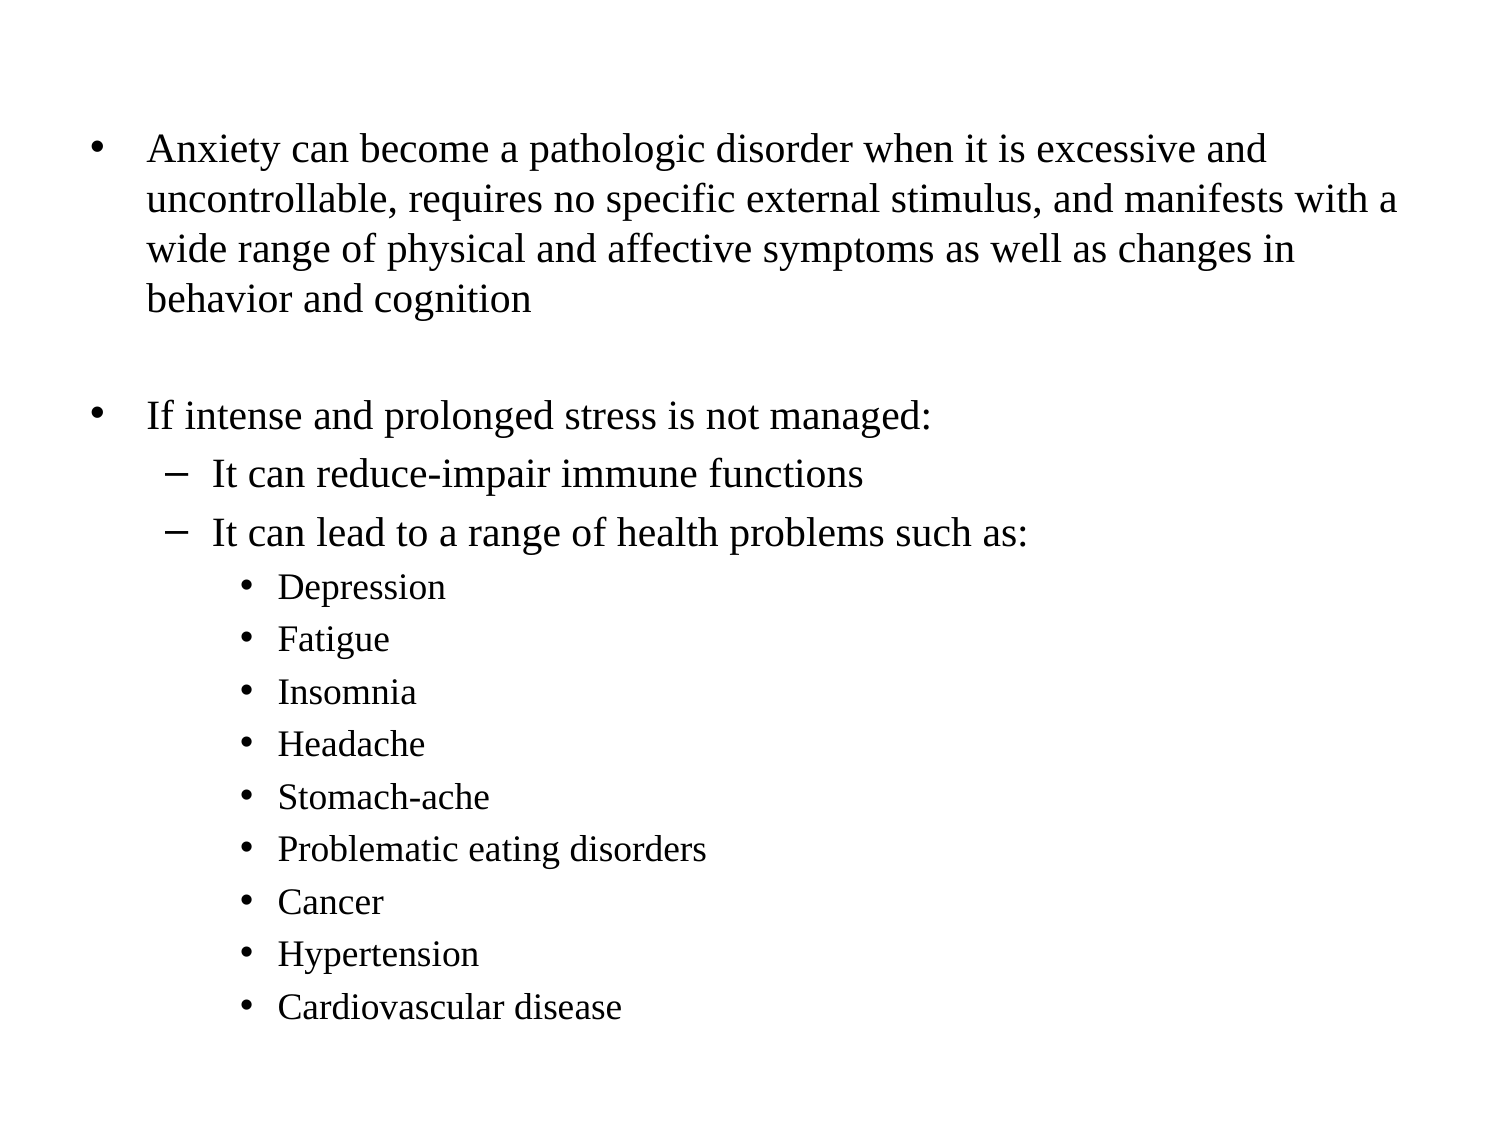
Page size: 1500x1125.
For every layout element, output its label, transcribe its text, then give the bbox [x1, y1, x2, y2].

list Anxiety can become a pathologic disorder when it is excessive and uncontrollable, requires no specific external stimulus, and manifests with a wide range of physical and affective symptoms as well as changes in behavior and cognition If intense and prolonged stress is not managed: It can reduce-impair immune functions It can lead to a range of health problems such as: Depression Fatigue Insomnia Headache Stomach-ache Problematic eating disorders Cancer Hypertension Cardiovascular disease [74, 44, 1426, 1083]
